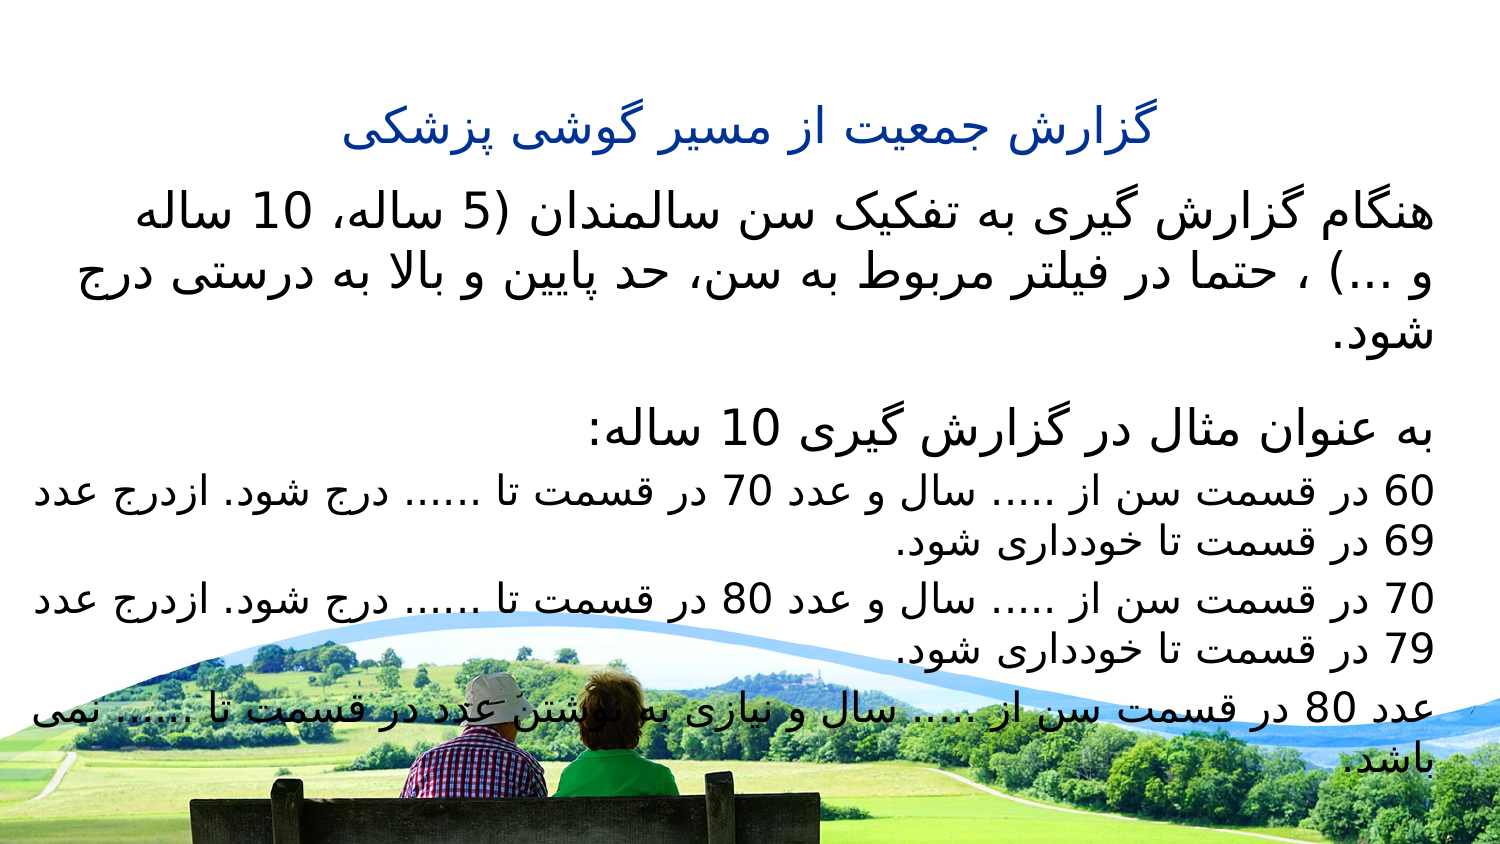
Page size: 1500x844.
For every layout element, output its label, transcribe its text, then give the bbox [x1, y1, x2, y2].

title گزارش جمعیت از مسیر گوشی پزشکی [73, 71, 1427, 171]
picture [0, 0, 1500, 844]
list هنگام گزارش گیری به تفکیک سن سالمندان (5 ساله، 10 ساله و ...) ، حتما در فیلتر مربوط به سن، حد پایین و بالا به درستی درج شود. به عنوان مثال در گزارش گیری 10 ساله: 60 در قسمت سن از ..... سال و عدد 70 در قسمت تا ...... درج شود. ازدرج عدد 69 در قسمت تا خودداری شود. 70 در قسمت سن از ..... سال و عدد 80 در قسمت تا ...... درج شود. ازدرج عدد 79 در قسمت تا خودداری شود. عدد 80 در قسمت سن از ..... سال و نیازی به نوشتن عدد در قسمت تا ...... نمی باشد. [0, 171, 1452, 798]
